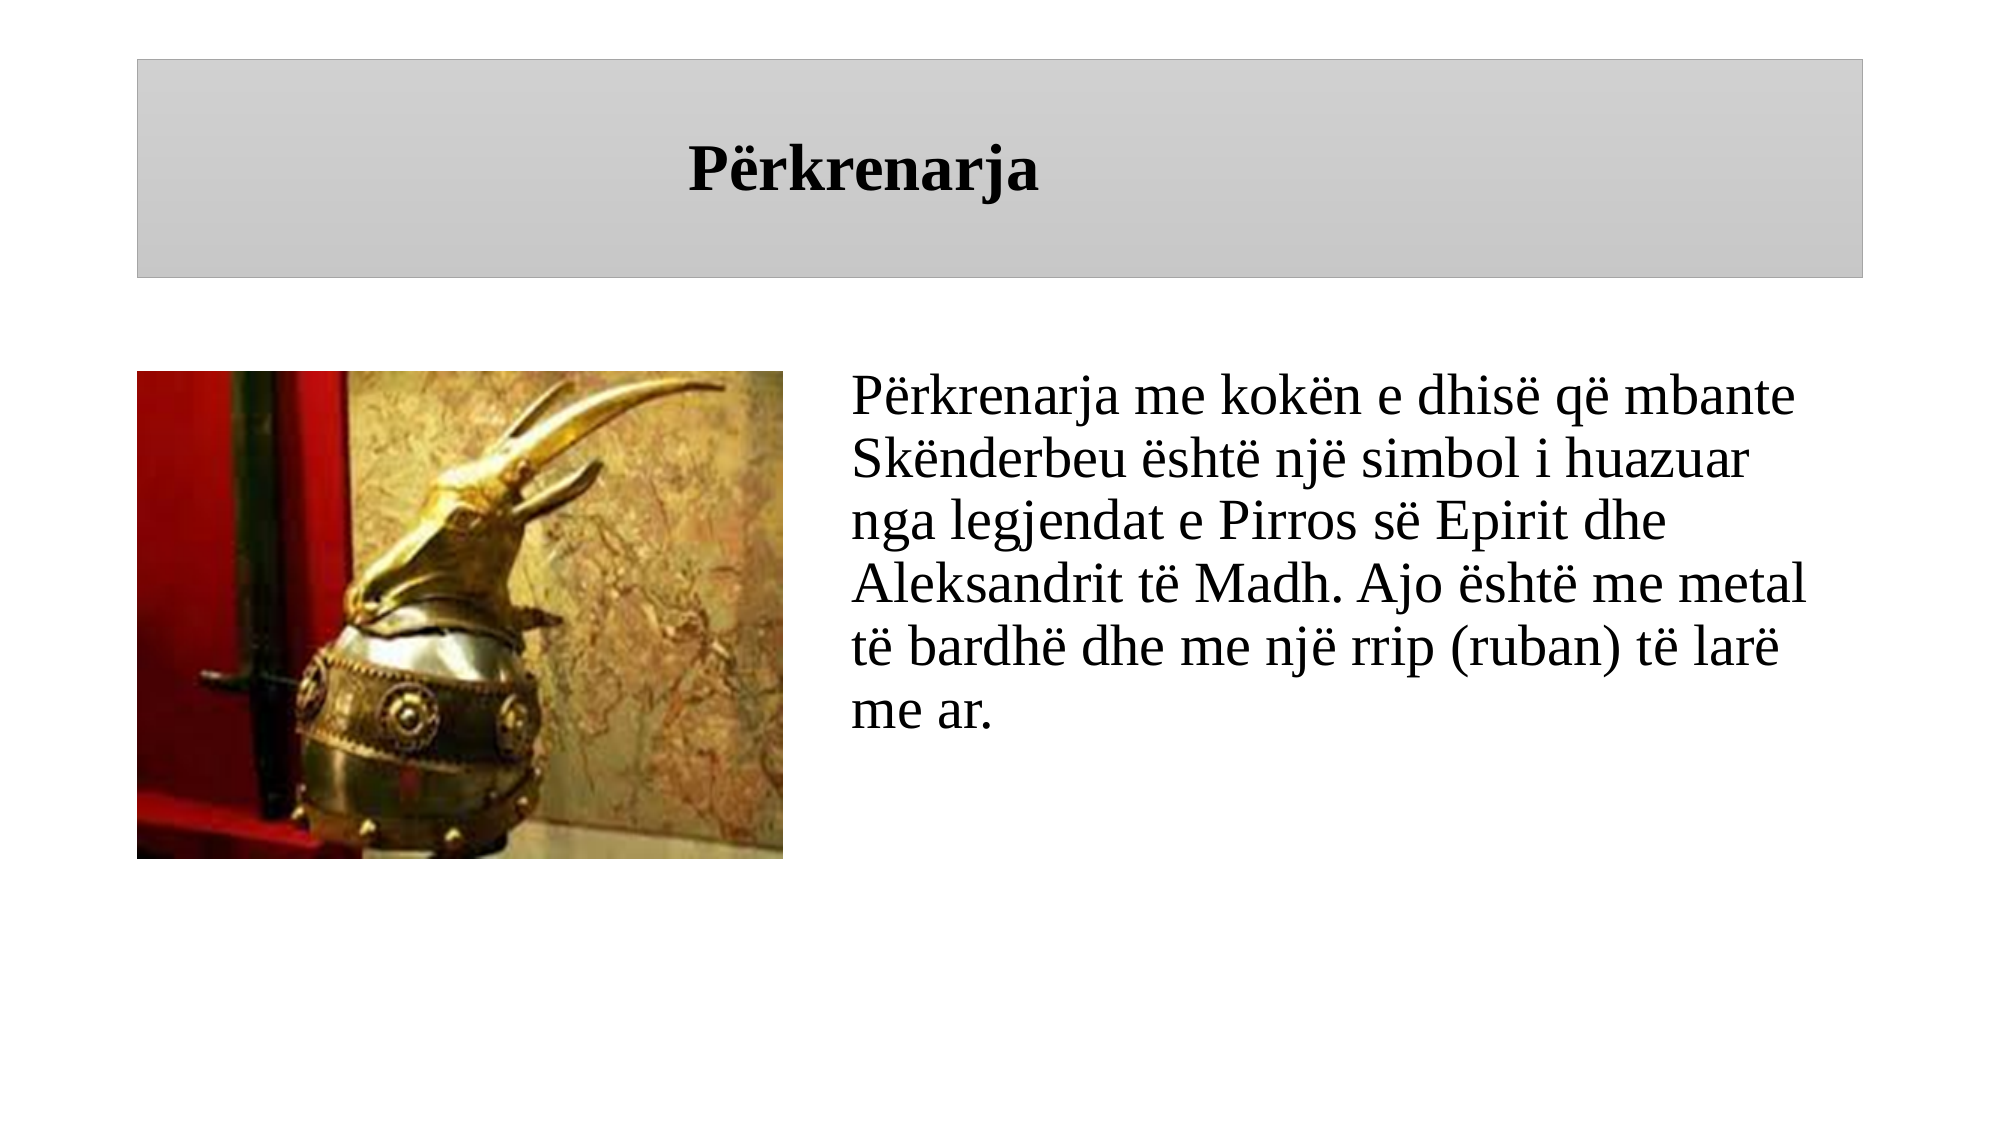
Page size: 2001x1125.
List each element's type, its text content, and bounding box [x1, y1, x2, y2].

list Përkrenarja me kokën e dhisë që mbante Skënderbeu është një simbol i huazuar nga legjendat e Pirros së Epirit dhe Aleksandrit të Madh. Ajo është me metal të bardhë dhe me një rrip (ruban) të larë me ar. [836, 356, 1863, 992]
title Përkrenarja [137, 59, 1863, 278]
picture [137, 371, 783, 859]
